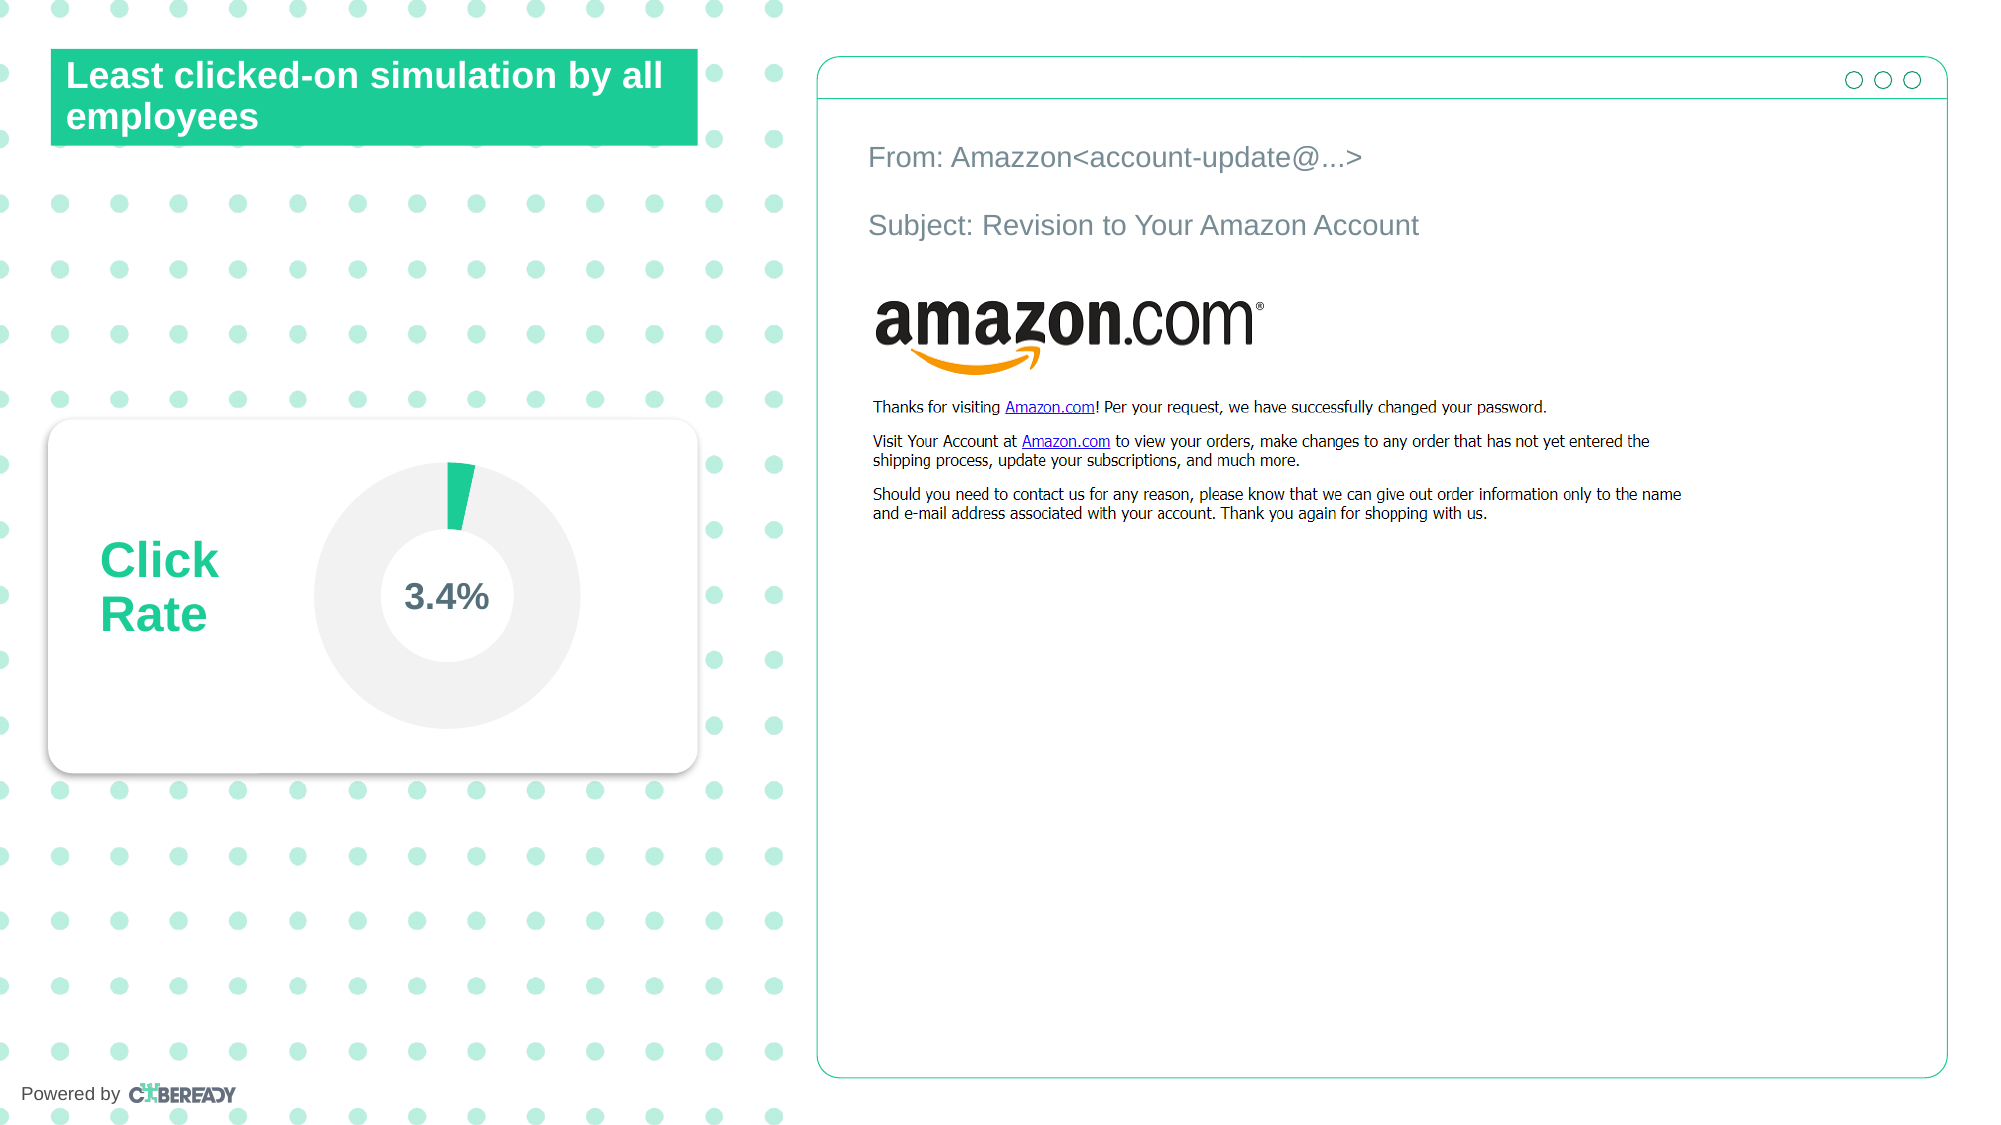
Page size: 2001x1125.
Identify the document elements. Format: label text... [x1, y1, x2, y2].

list Least clicked-on simulation by all employees [50, 48, 698, 146]
list Subject: Revision to Your Amazon Account [868, 210, 1926, 242]
picture [0, 0, 783, 1125]
list From: Amazzon<account-update@...> [868, 142, 1926, 175]
chart [257, 456, 638, 735]
picture [868, 291, 1687, 534]
list Click Rate [99, 533, 257, 643]
